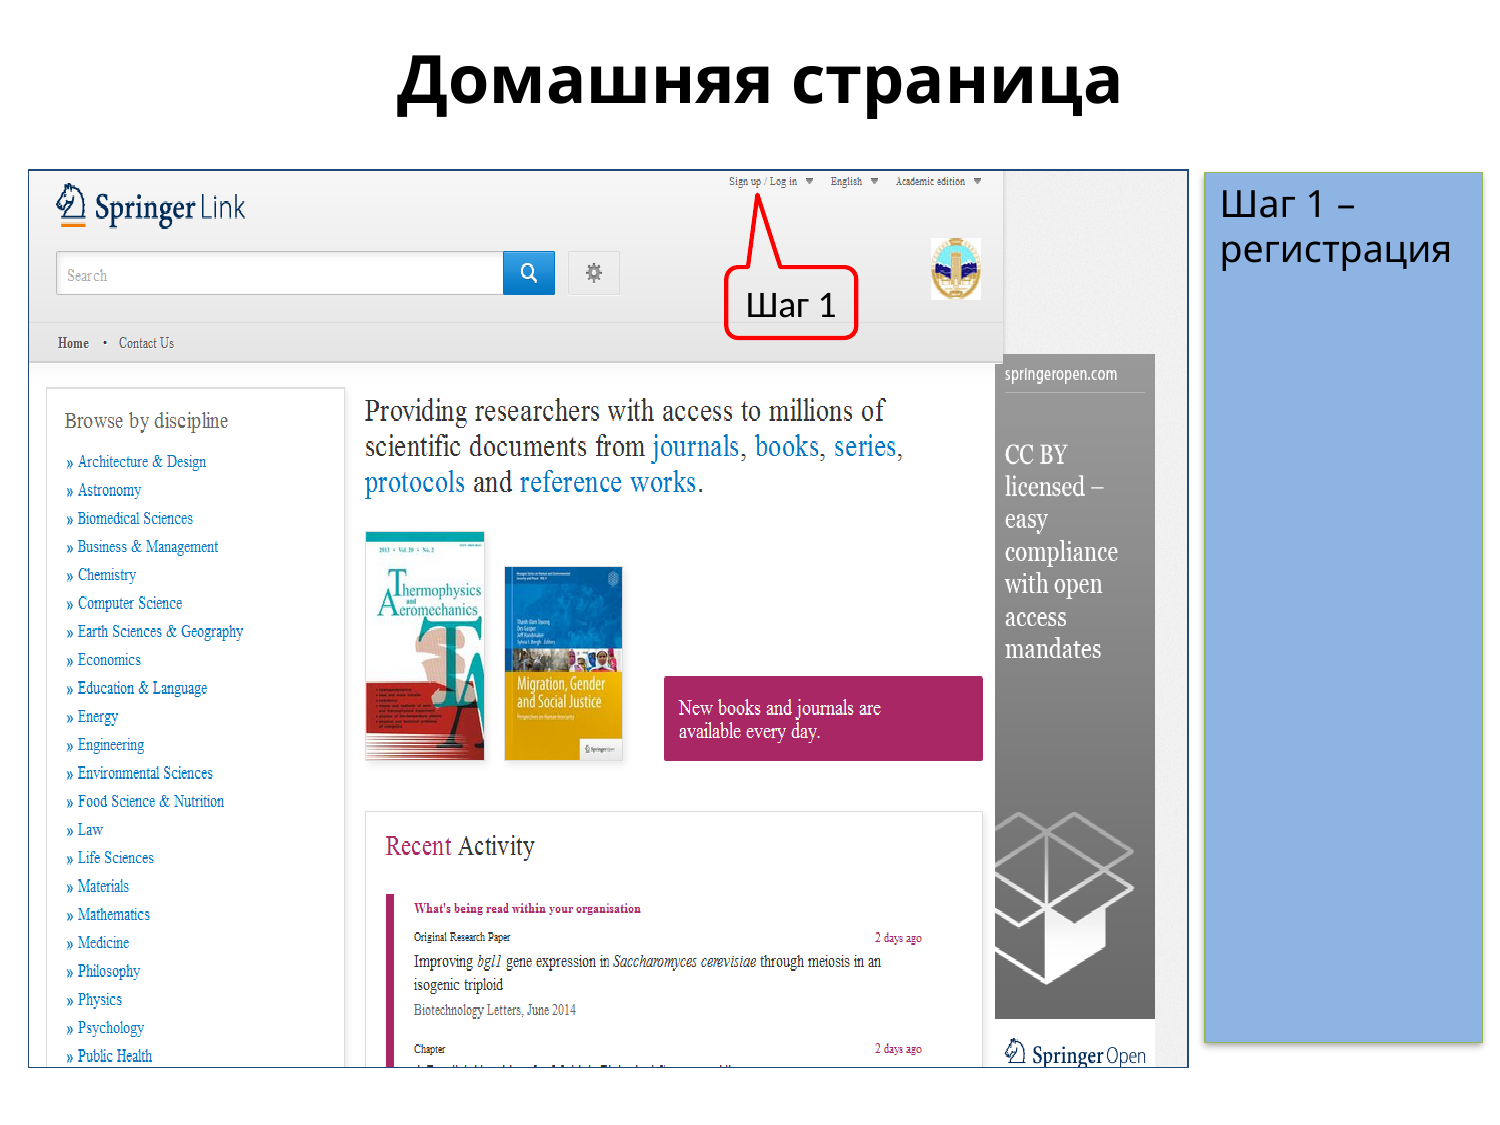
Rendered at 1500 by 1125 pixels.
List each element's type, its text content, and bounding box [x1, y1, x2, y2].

picture [29, 170, 1188, 1067]
text_box Шаг 1 – регистрация [1204, 172, 1483, 1043]
title Домашняя страница [75, 19, 1447, 135]
